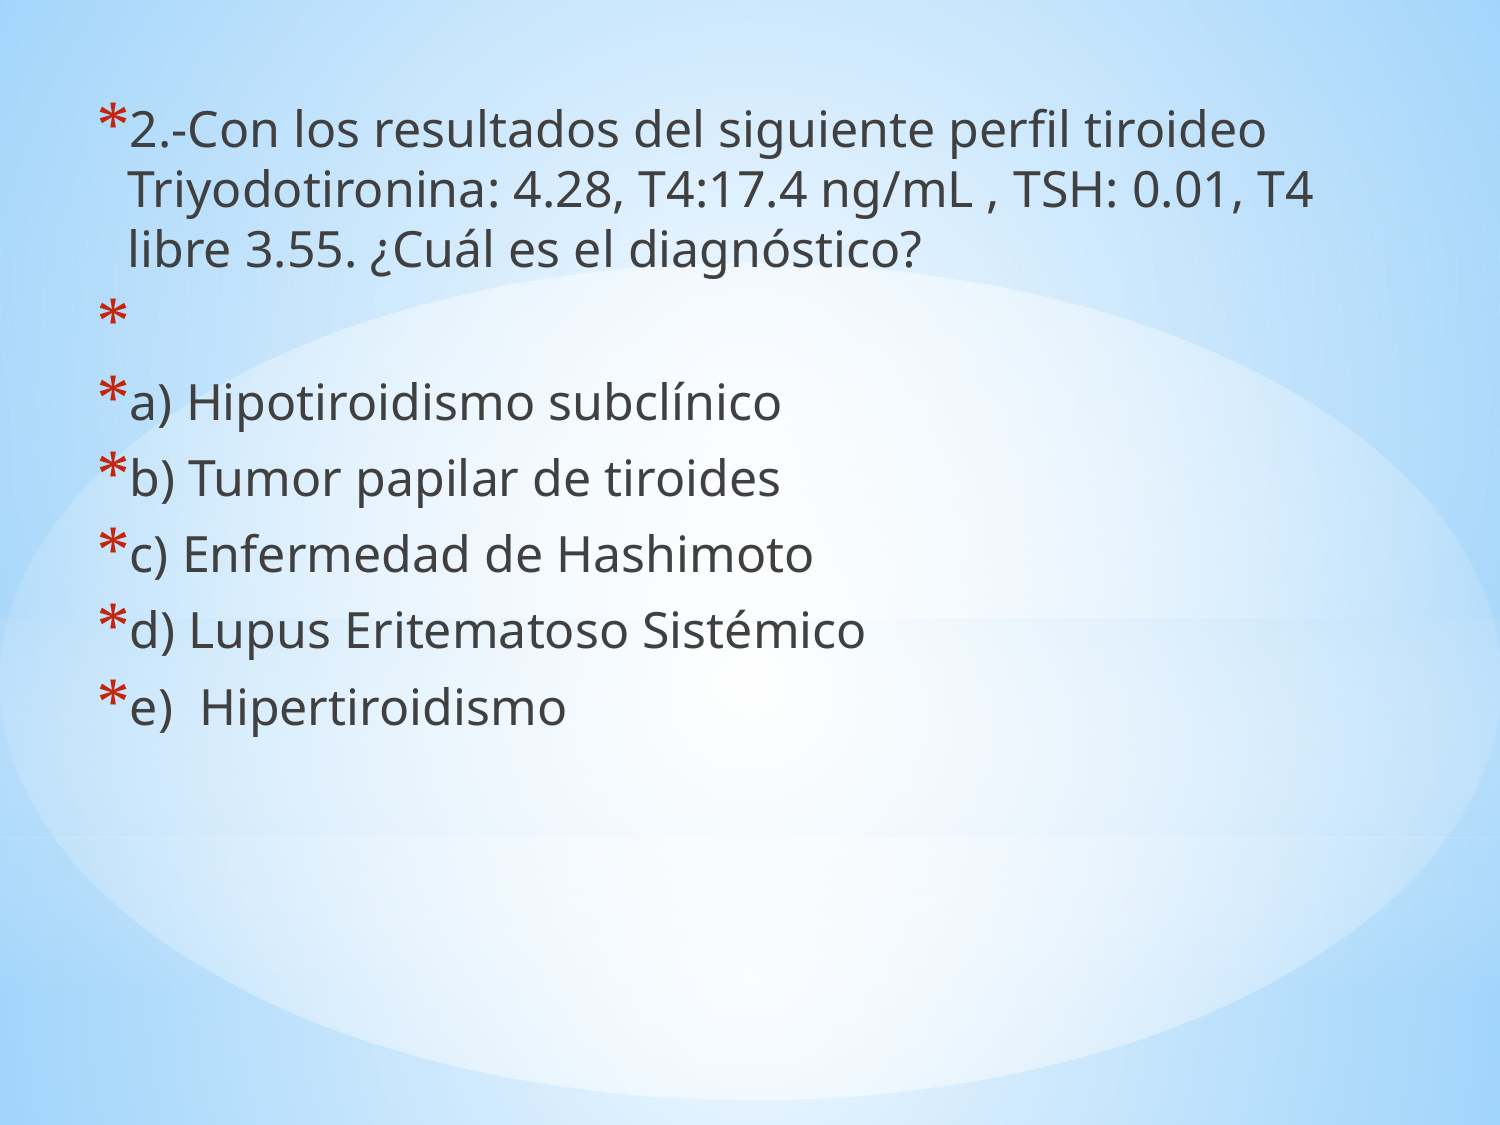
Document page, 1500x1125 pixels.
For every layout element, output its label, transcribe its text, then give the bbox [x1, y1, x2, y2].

list 2.-Con los resultados del siguiente perfil tiroideo Triyodotironina: 4.28, T4:17.4 ng/mL , TSH: 0.01, T4 libre 3.55. ¿Cuál es el diagnóstico? a) Hipotiroidismo subclínico b) Tumor papilar de tiroides c) Enfermedad de Hashimoto d) Lupus Eritematoso Sistémico e) Hipertiroidismo [75, 90, 1425, 894]
